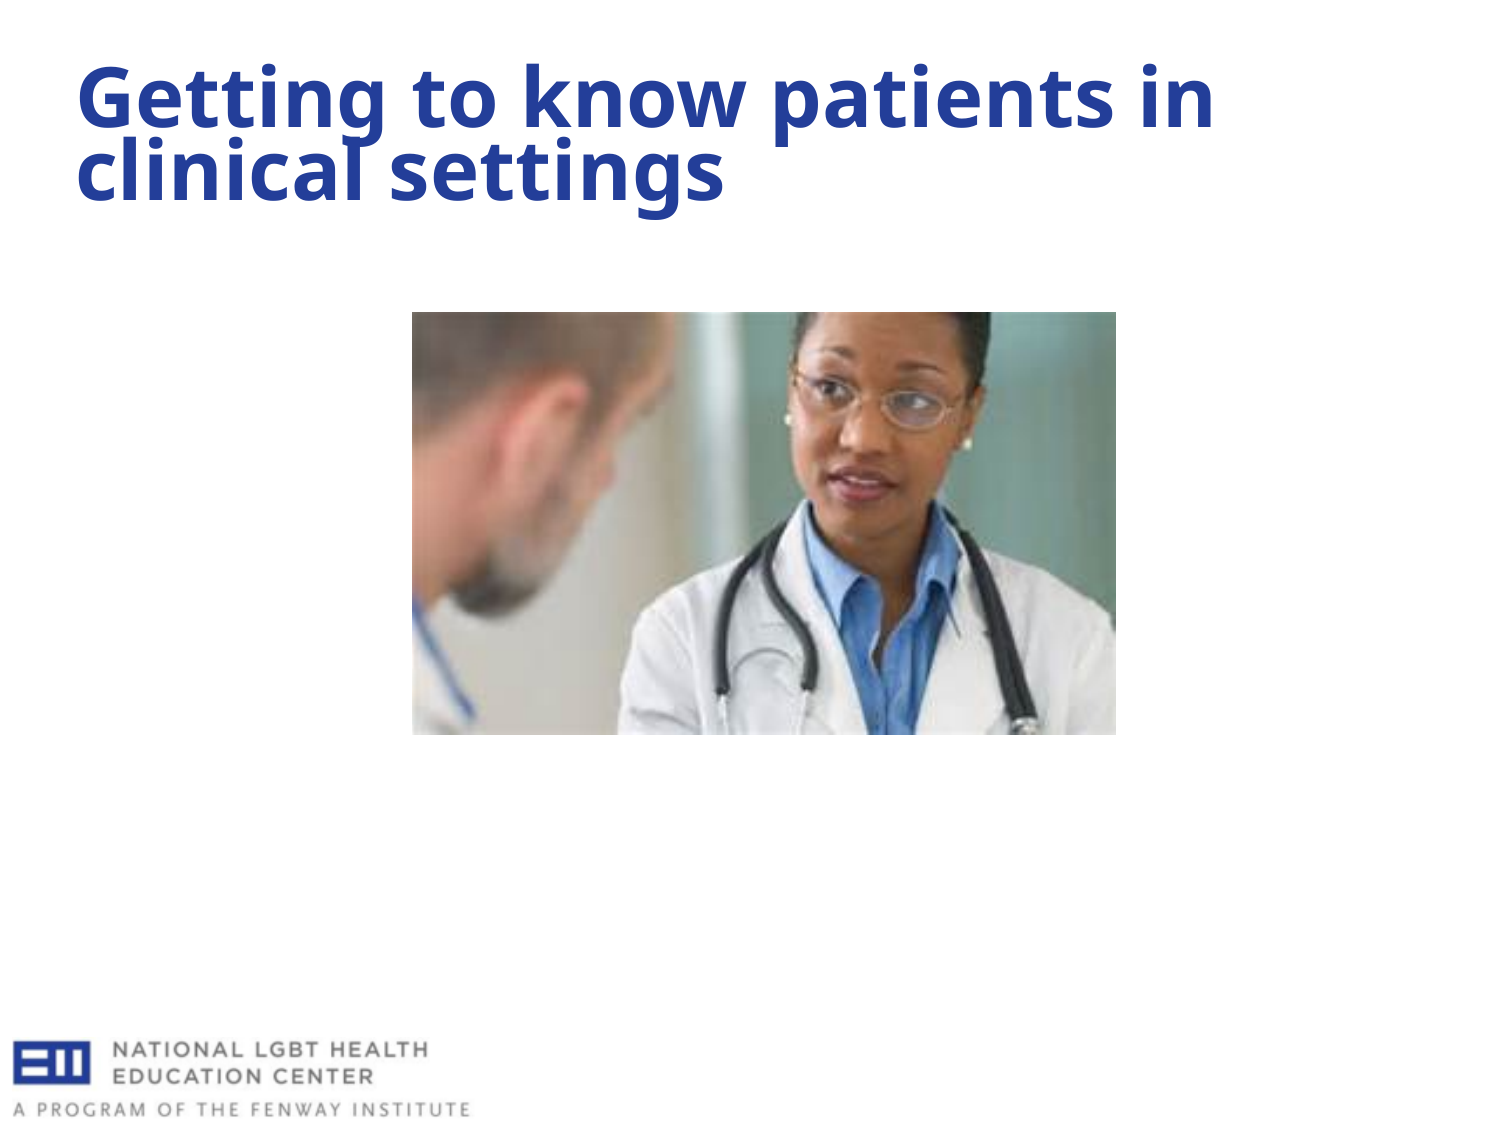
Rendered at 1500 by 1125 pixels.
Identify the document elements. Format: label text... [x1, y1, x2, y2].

picture [412, 312, 1116, 735]
title Getting to know patients in clinical settings [75, 37, 1425, 225]
picture [12, 1037, 475, 1123]
